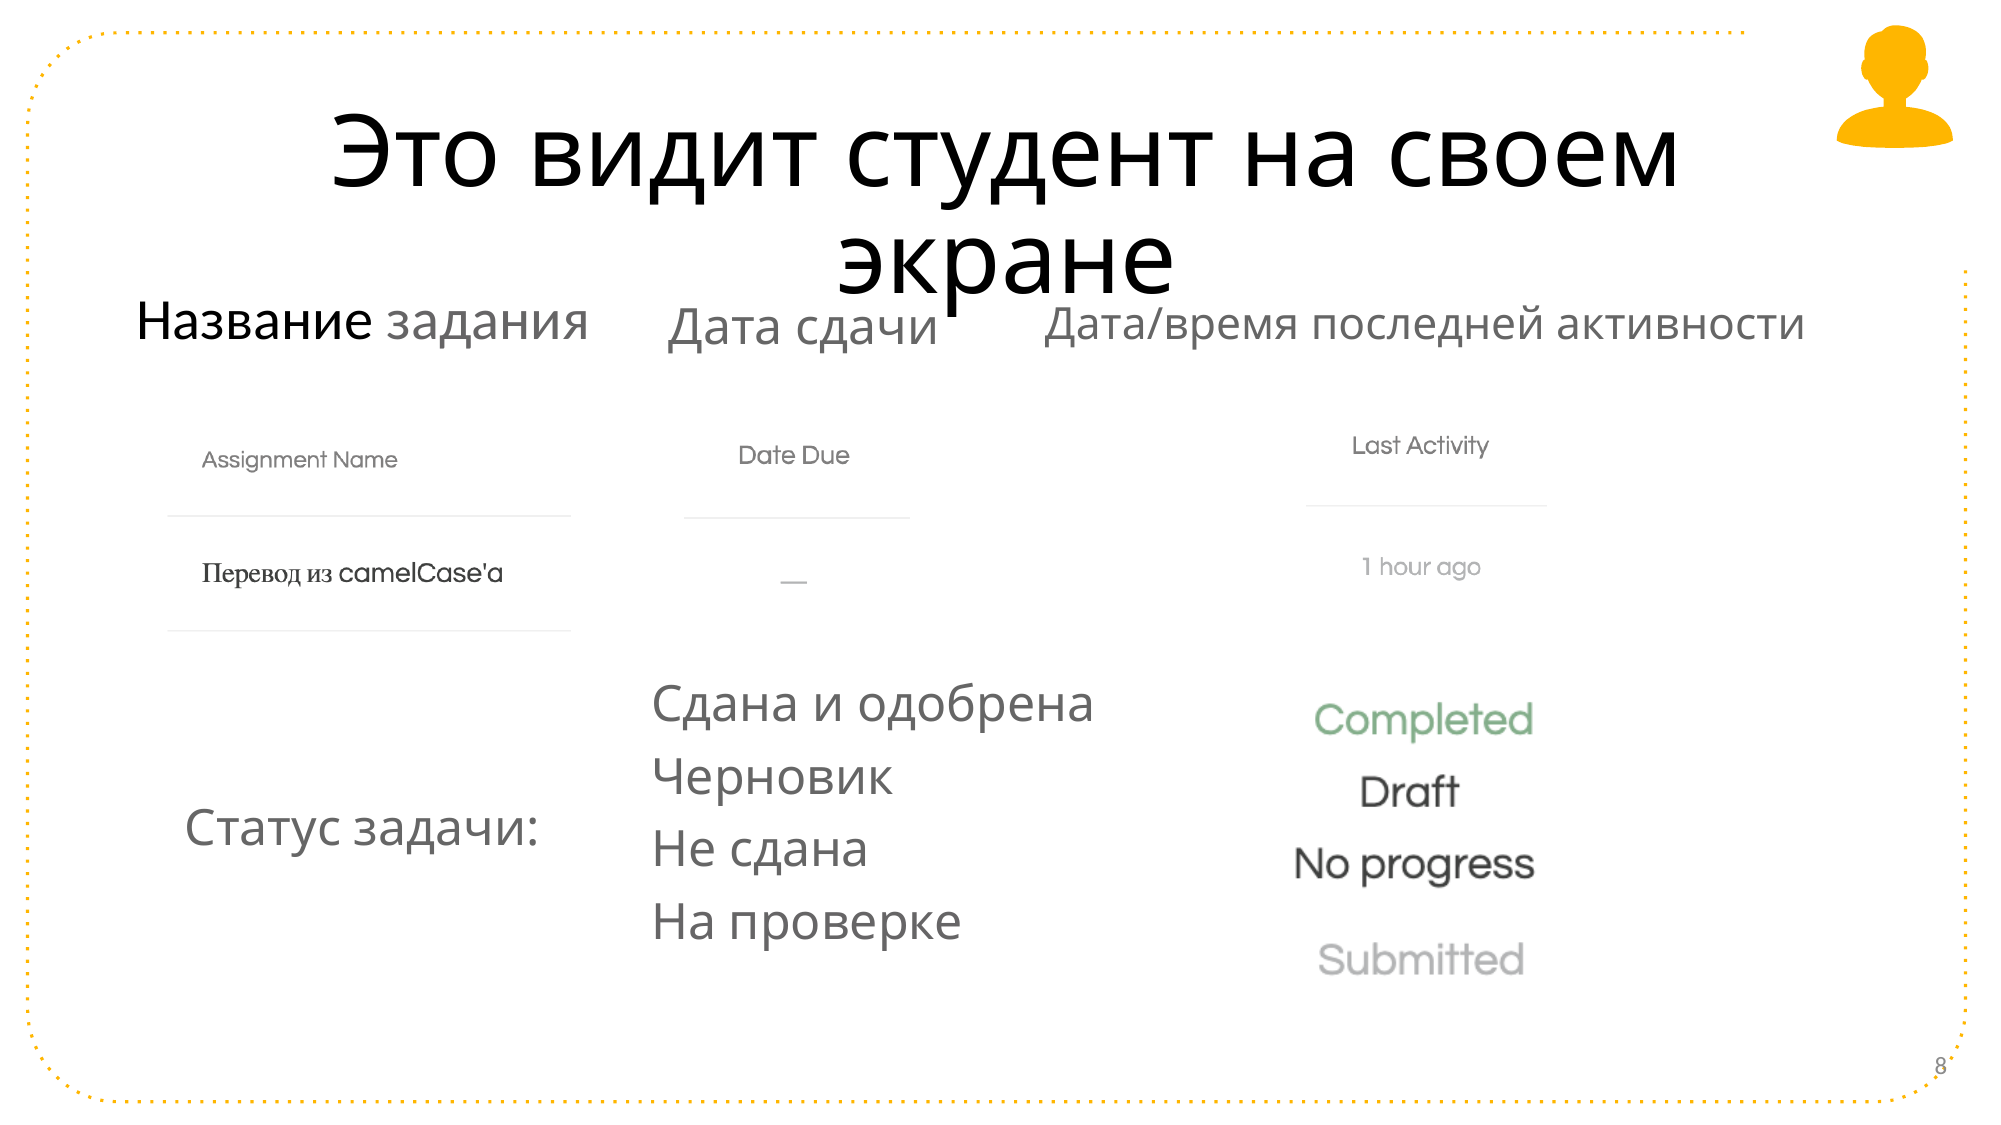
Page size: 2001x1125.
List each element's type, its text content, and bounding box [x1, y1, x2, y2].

text_box [1836, 25, 1953, 148]
picture [1293, 913, 1561, 1000]
picture [139, 400, 571, 637]
list Название задания [96, 274, 611, 399]
text_box Дата сдачи [623, 274, 971, 399]
picture [684, 400, 910, 637]
slide_number 8 [1881, 1003, 2000, 1125]
text_box Статус задачи: [139, 775, 571, 899]
picture [1244, 631, 1633, 901]
picture [1306, 415, 1547, 621]
text_box Дата/время последней активности [999, 274, 1854, 399]
text_box Сдана и одобрена Черновик Не сдана На проверке [605, 651, 1162, 1004]
title Это видит студент на своем экране [201, 84, 1814, 273]
